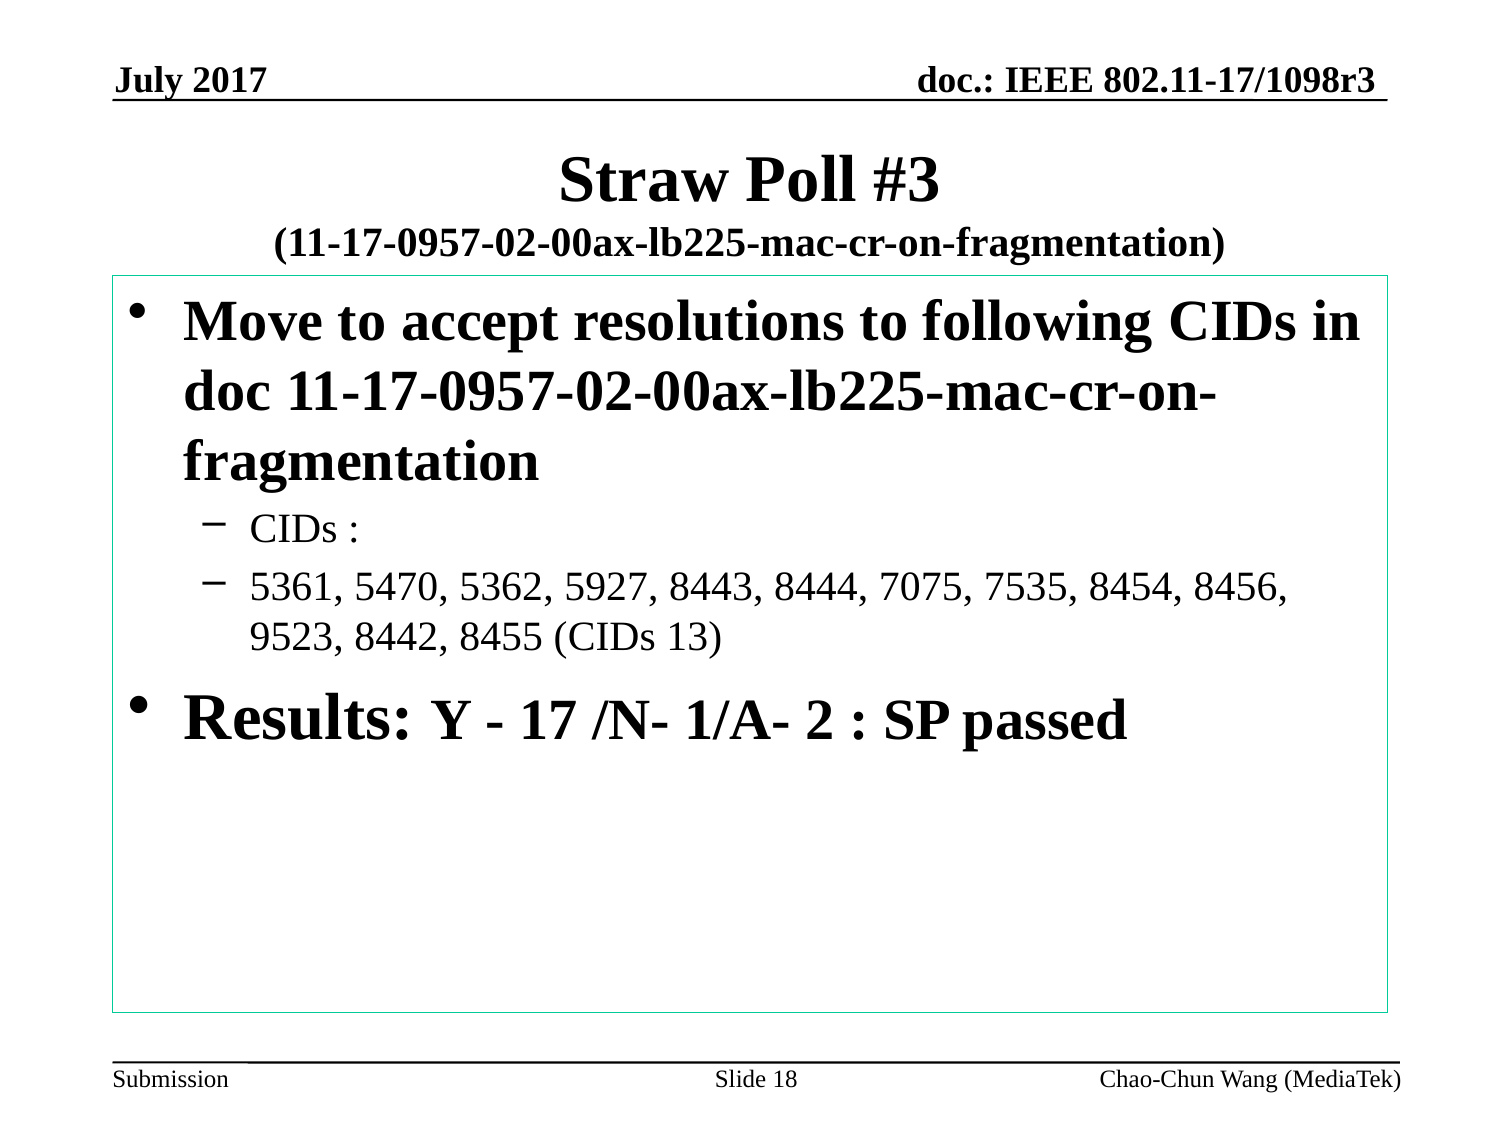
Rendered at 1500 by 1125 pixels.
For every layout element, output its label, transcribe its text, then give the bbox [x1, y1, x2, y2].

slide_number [114, 0, 270, 101]
footer Chao-Chun Wang (MediaTek) [1094, 1061, 1402, 1093]
slide_number Slide 18 [712, 1061, 800, 1093]
title Straw Poll #3 (11-17-0957-02-00ax-lb225-mac-cr-on-fragmentation) [112, 112, 1388, 288]
list Move to accept resolutions to following CIDs in doc 11-17-0957-02-00ax-lb225-mac-cr-on-fragmentation CIDs : 5361, 5470, 5362, 5927, 8443, 8444, 7075, 7535, 8454, 8456, 9523, 8442, 8455 (CIDs 13) Results: Y - 17 /N- 1/A- 2 : SP passed [112, 288, 1388, 1013]
